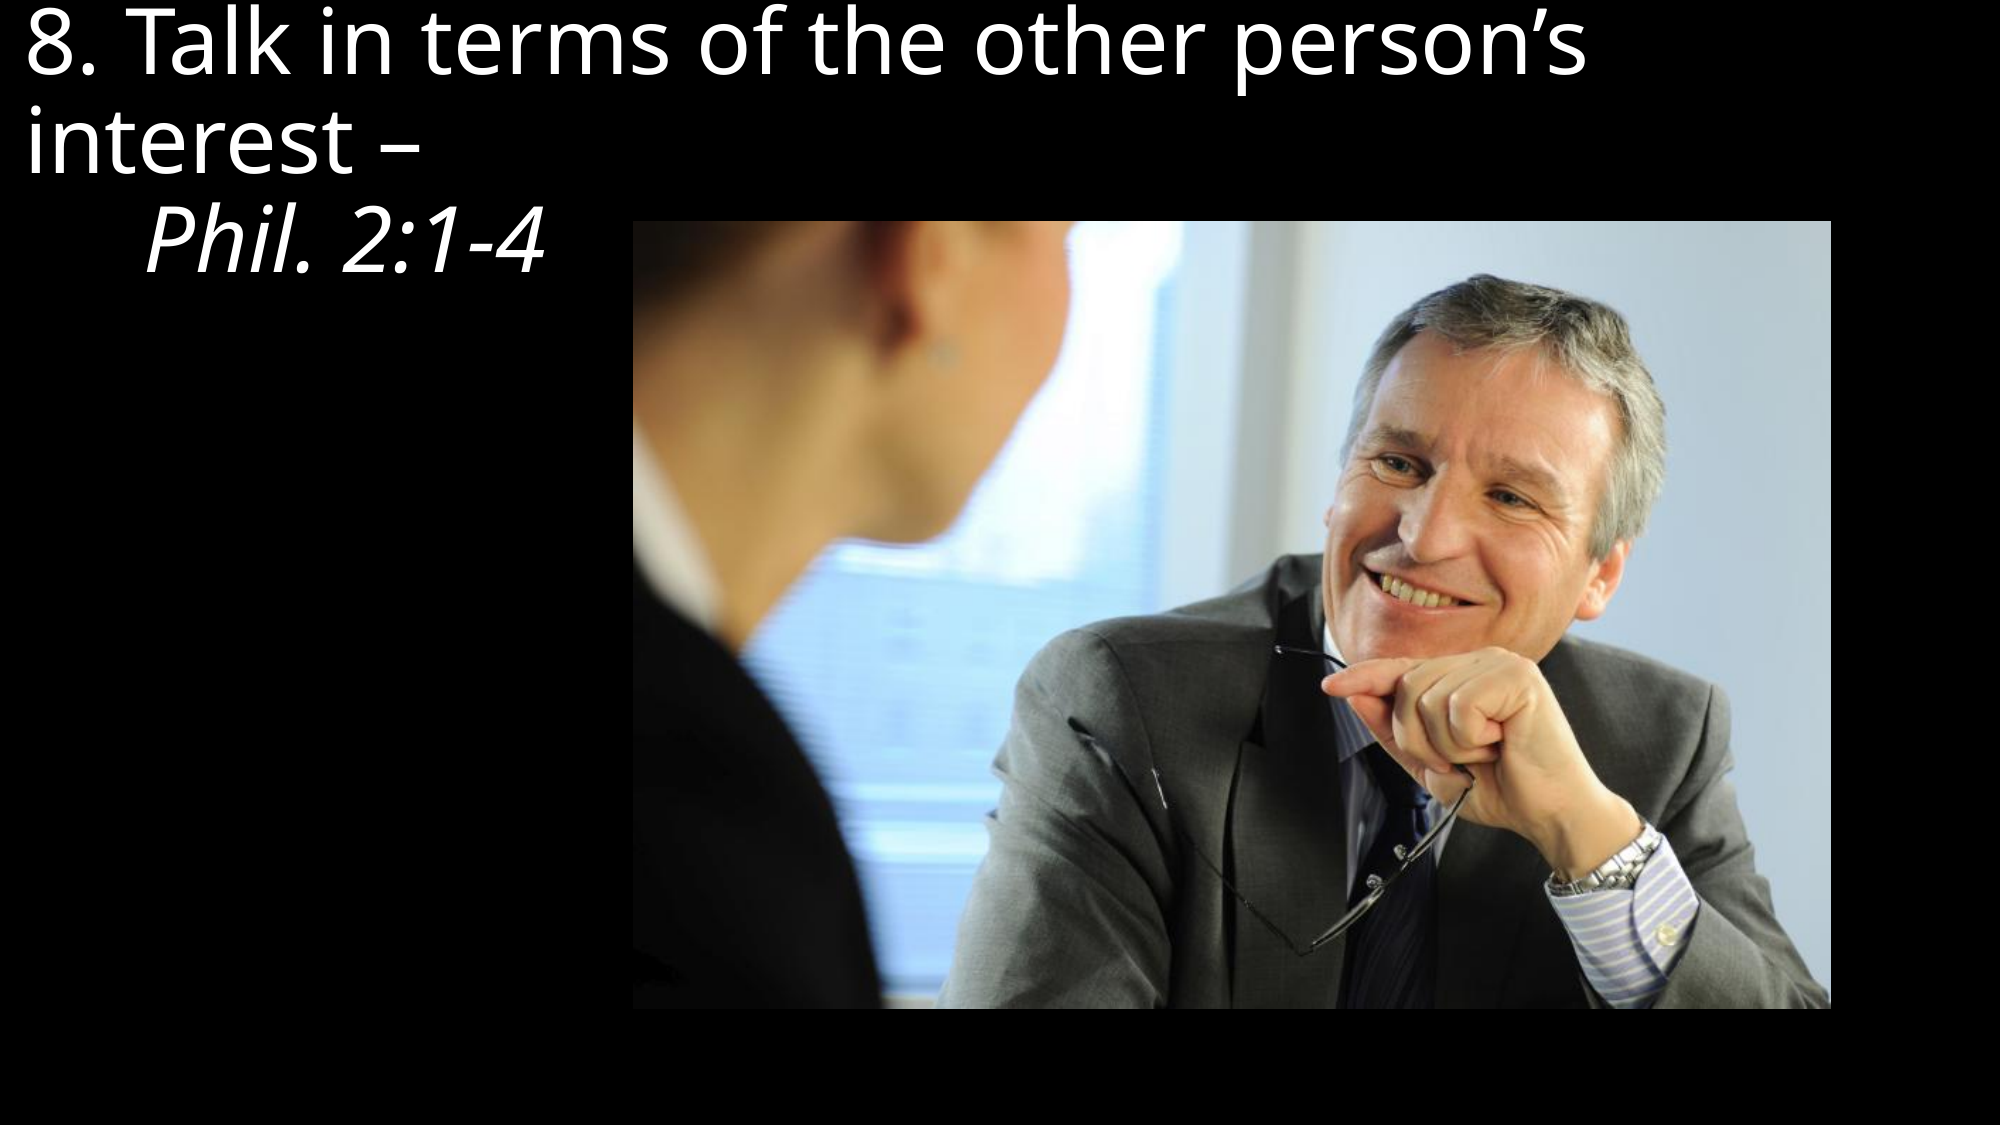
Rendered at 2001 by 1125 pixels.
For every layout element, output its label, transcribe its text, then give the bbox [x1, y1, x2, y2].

picture [633, 221, 1831, 1009]
title 8. Talk in terms of the other person’s interest – Phil. 2:1-4 [9, 35, 1862, 253]
